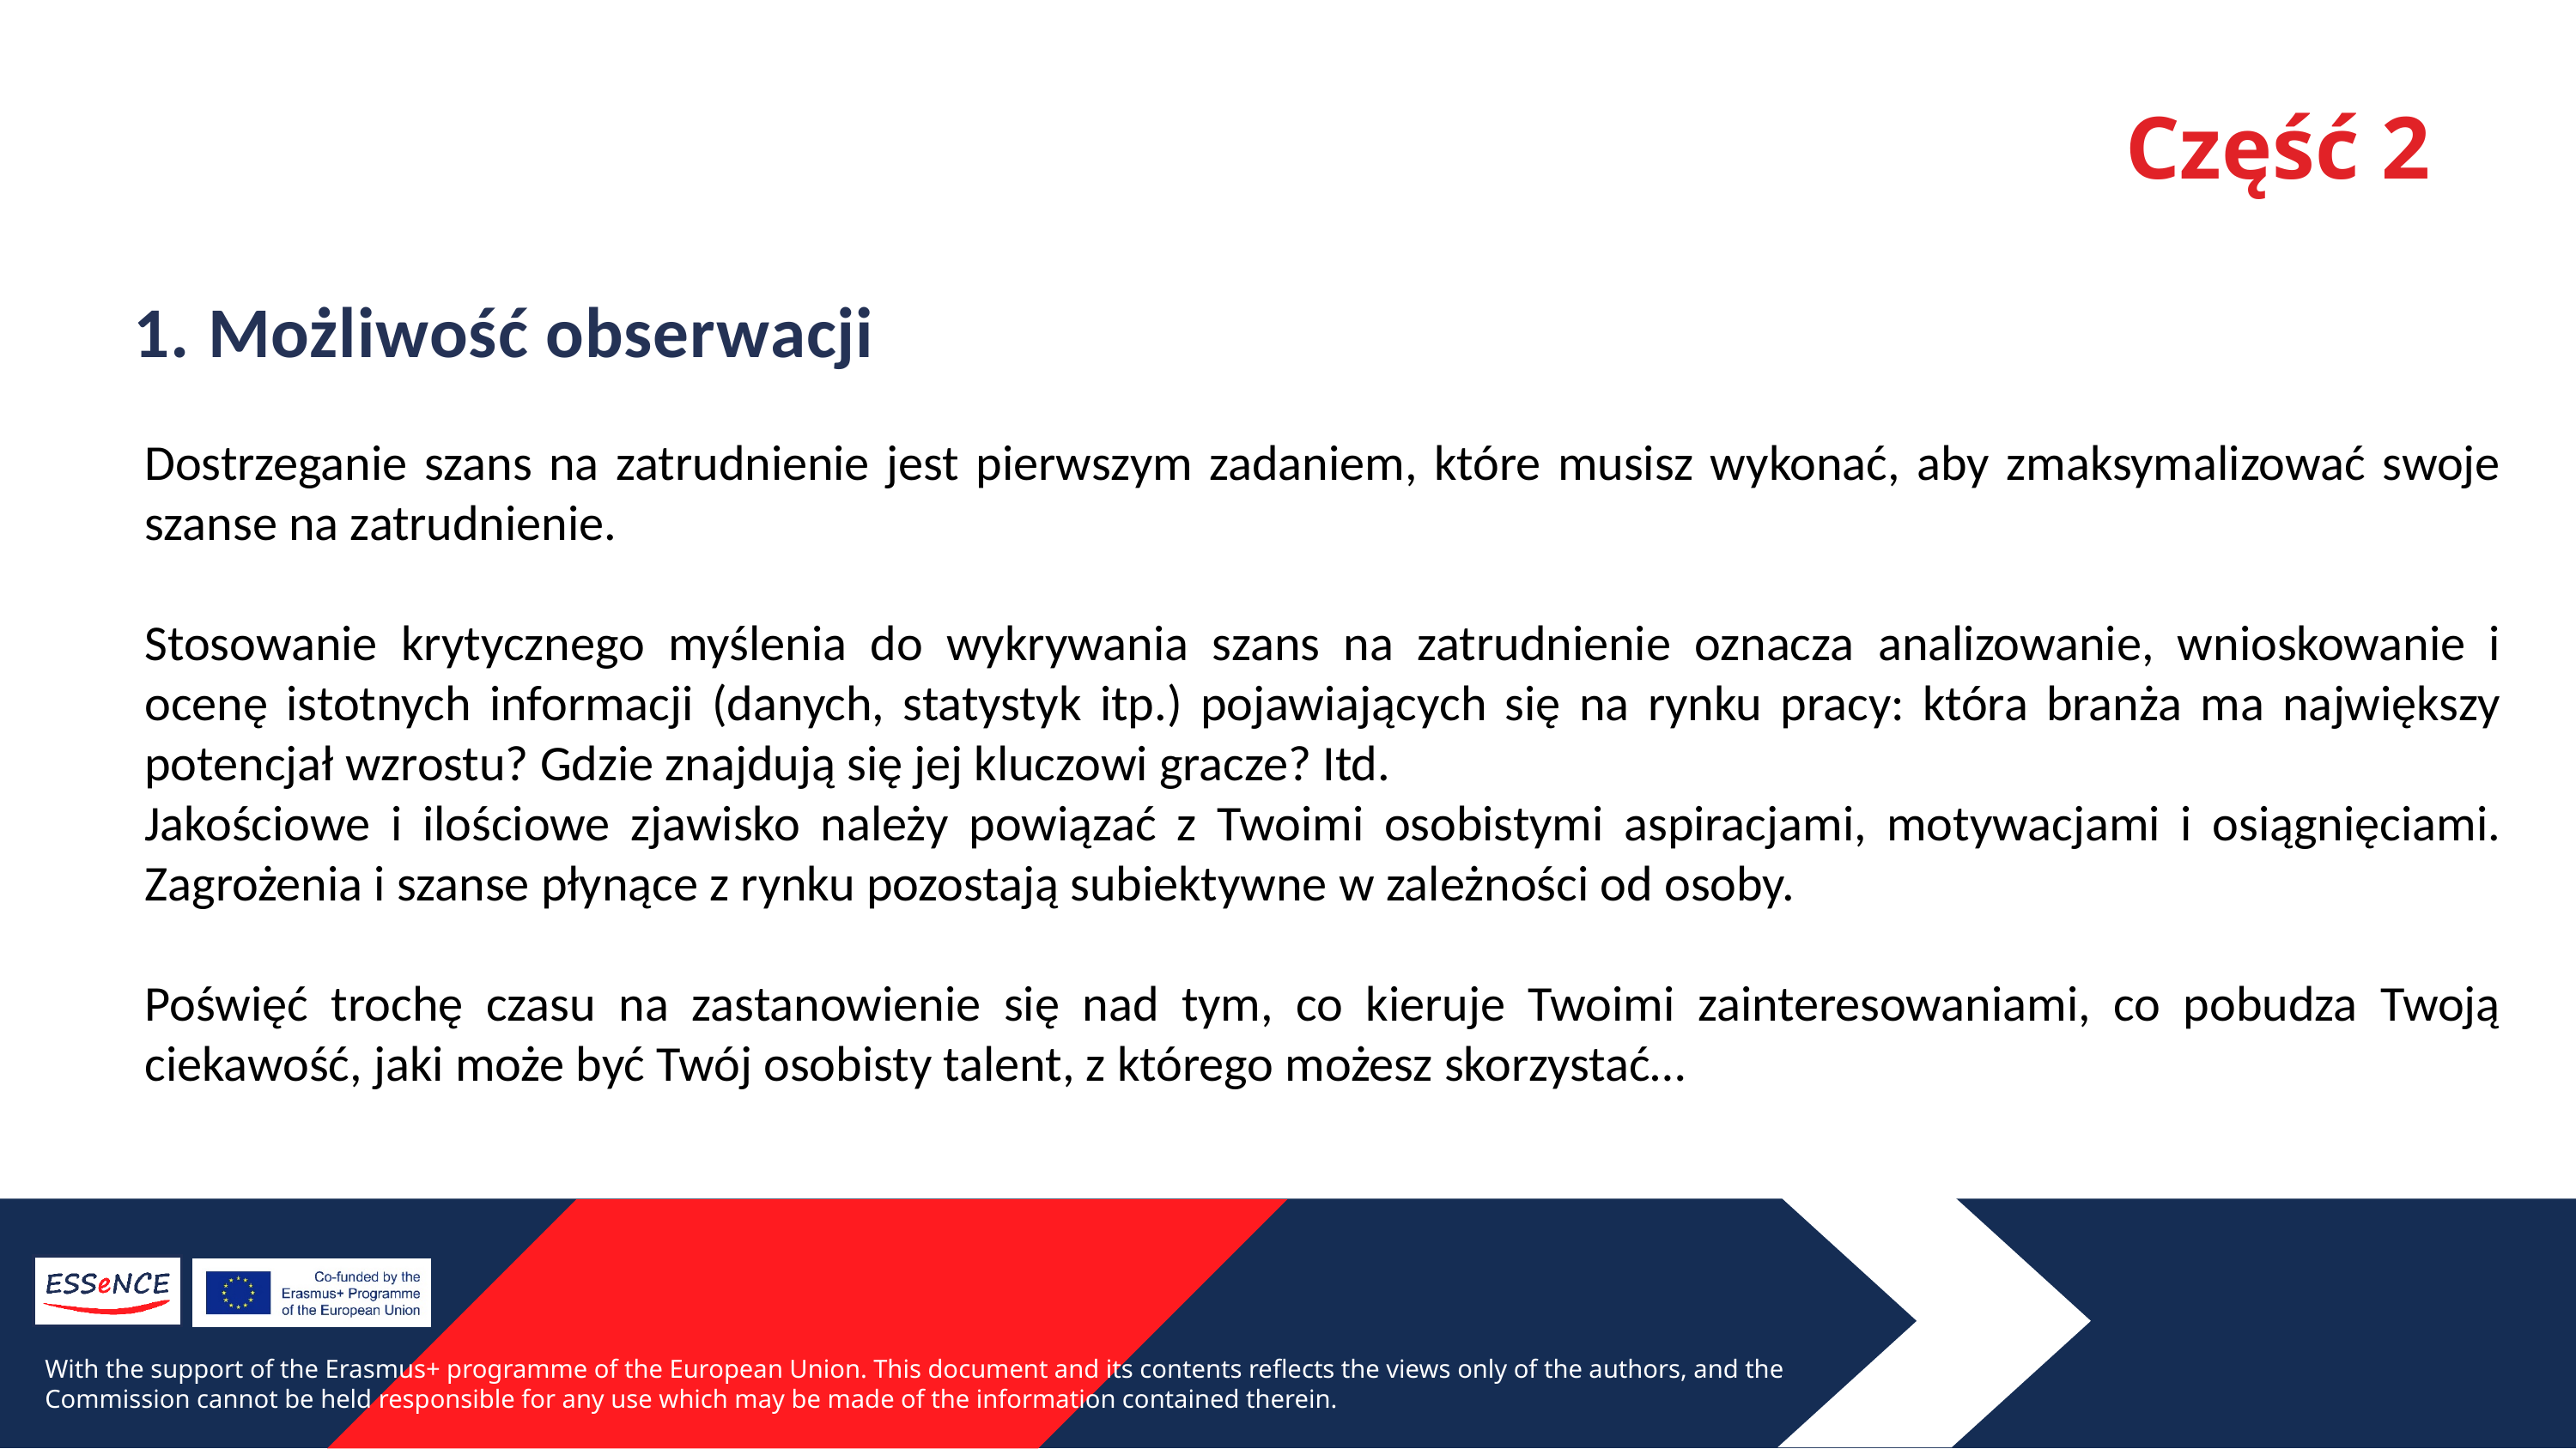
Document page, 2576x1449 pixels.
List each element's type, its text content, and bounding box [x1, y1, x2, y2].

text_box Część 2 [2124, 91, 2515, 197]
text_box 1. Możliwość obserwacji [131, 284, 2515, 373]
text_box Dostrzeganie szans na zatrudnienie jest pierwszym zadaniem, które musisz wykonać, aby zmaksymalizować swoje szanse na zatrudnienie. Stosowanie krytycznego myślenia do wykrywania szans na zatrudnienie oznacza analizowanie, wnioskowanie i ocenę istotnych informacji (danych, statystyk itp.) pojawiających się na rynku pracy: która branża ma największy potencjał wzrostu? Gdzie znajdują się jej kluczowi gracze? Itd. Jakościowe i ilościowe zjawisko należy powiązać z Twoimi osobistymi aspiracjami, motywacjami i osiągnięciami. Zagrożenia i szanse płynące z rynku pozostają subiektywne w zależności od osoby. Poświęć trochę czasu na zastanowienie się nad tym, co kieruje Twoimi zainteresowaniami, co pobudza Twoją ciekawość, jaki może być Twój osobisty talent, z którego możesz skorzystać… [131, 423, 2515, 1158]
text_box With the support of the Erasmus+ programme of the European Union. This document and its contents reflects the views only of the authors, and the Commission cannot be held responsible for any use which may be made of the information contained therein. [32, 1346, 1803, 1420]
picture [192, 1258, 431, 1328]
picture [32, 1254, 183, 1328]
